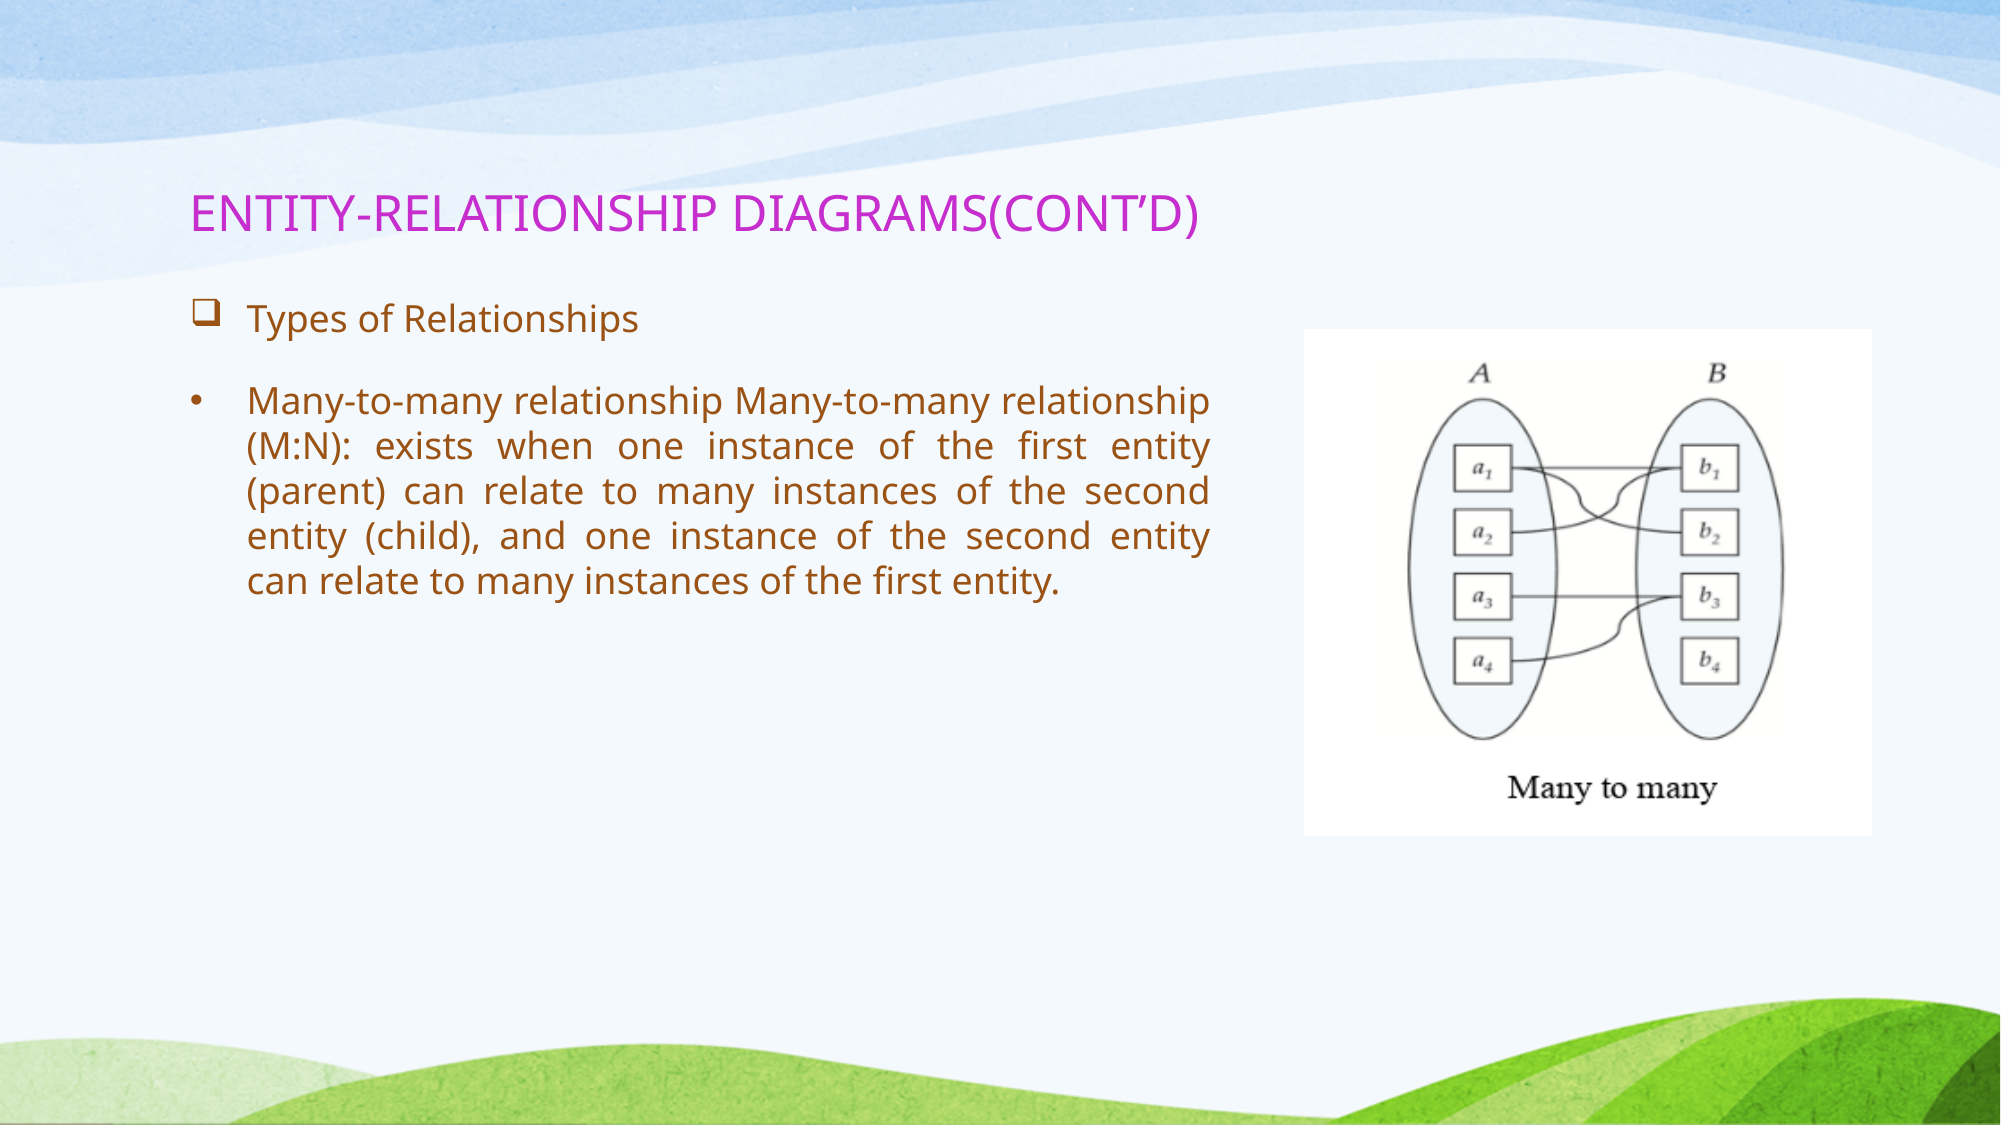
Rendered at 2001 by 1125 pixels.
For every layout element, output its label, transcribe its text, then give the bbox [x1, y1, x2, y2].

list Types of Relationships Many-to-many relationship Many-to-many relationship (M:N): exists when one instance of the first entity (parent) can relate to many instances of the second entity (child), and one instance of the second entity can relate to many instances of the first entity. [174, 287, 1227, 982]
title ENTITY-RELATIONSHIP DIAGRAMS(CONT’D) [174, 50, 1825, 250]
picture [0, 0, 2001, 1125]
